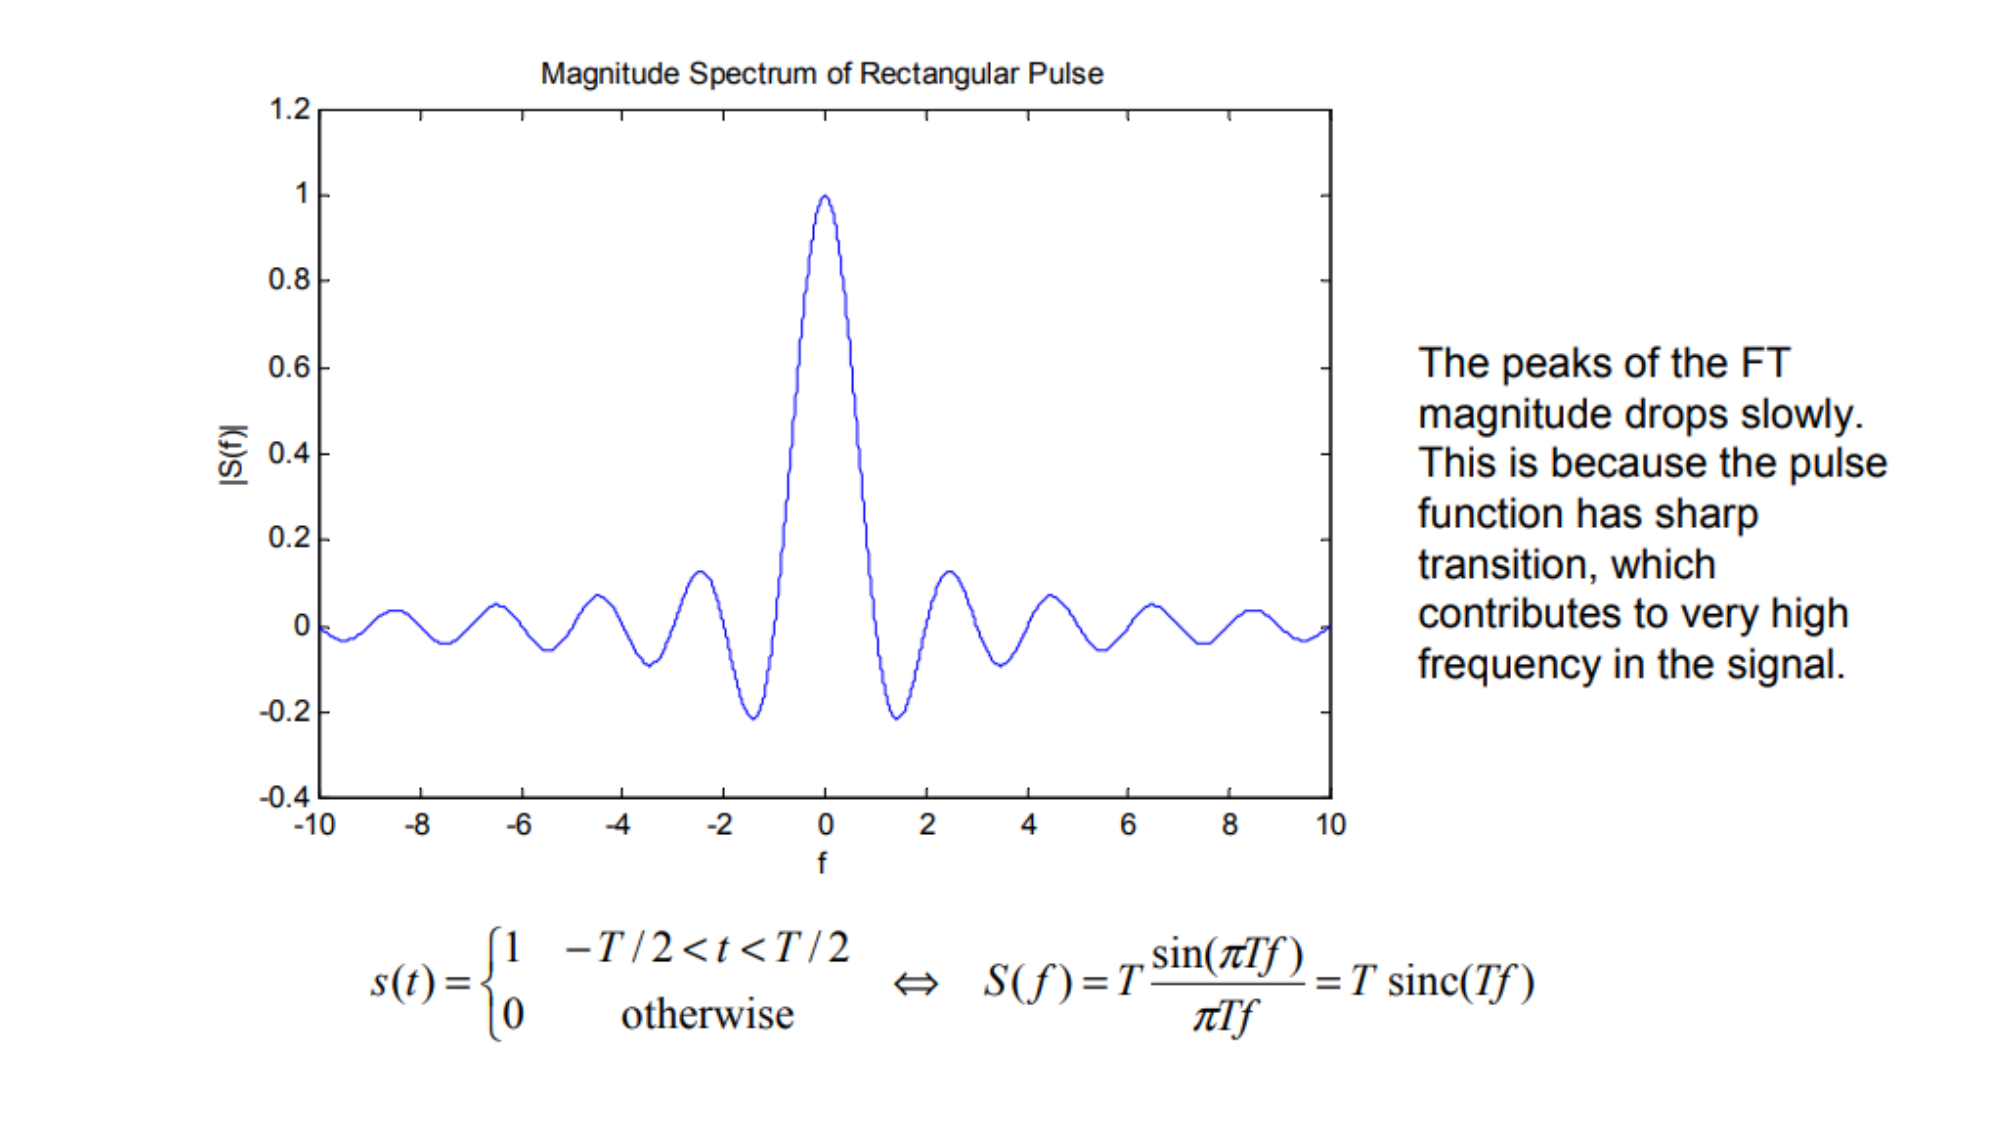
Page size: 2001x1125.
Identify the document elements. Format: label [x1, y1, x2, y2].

picture [203, 47, 1904, 1054]
